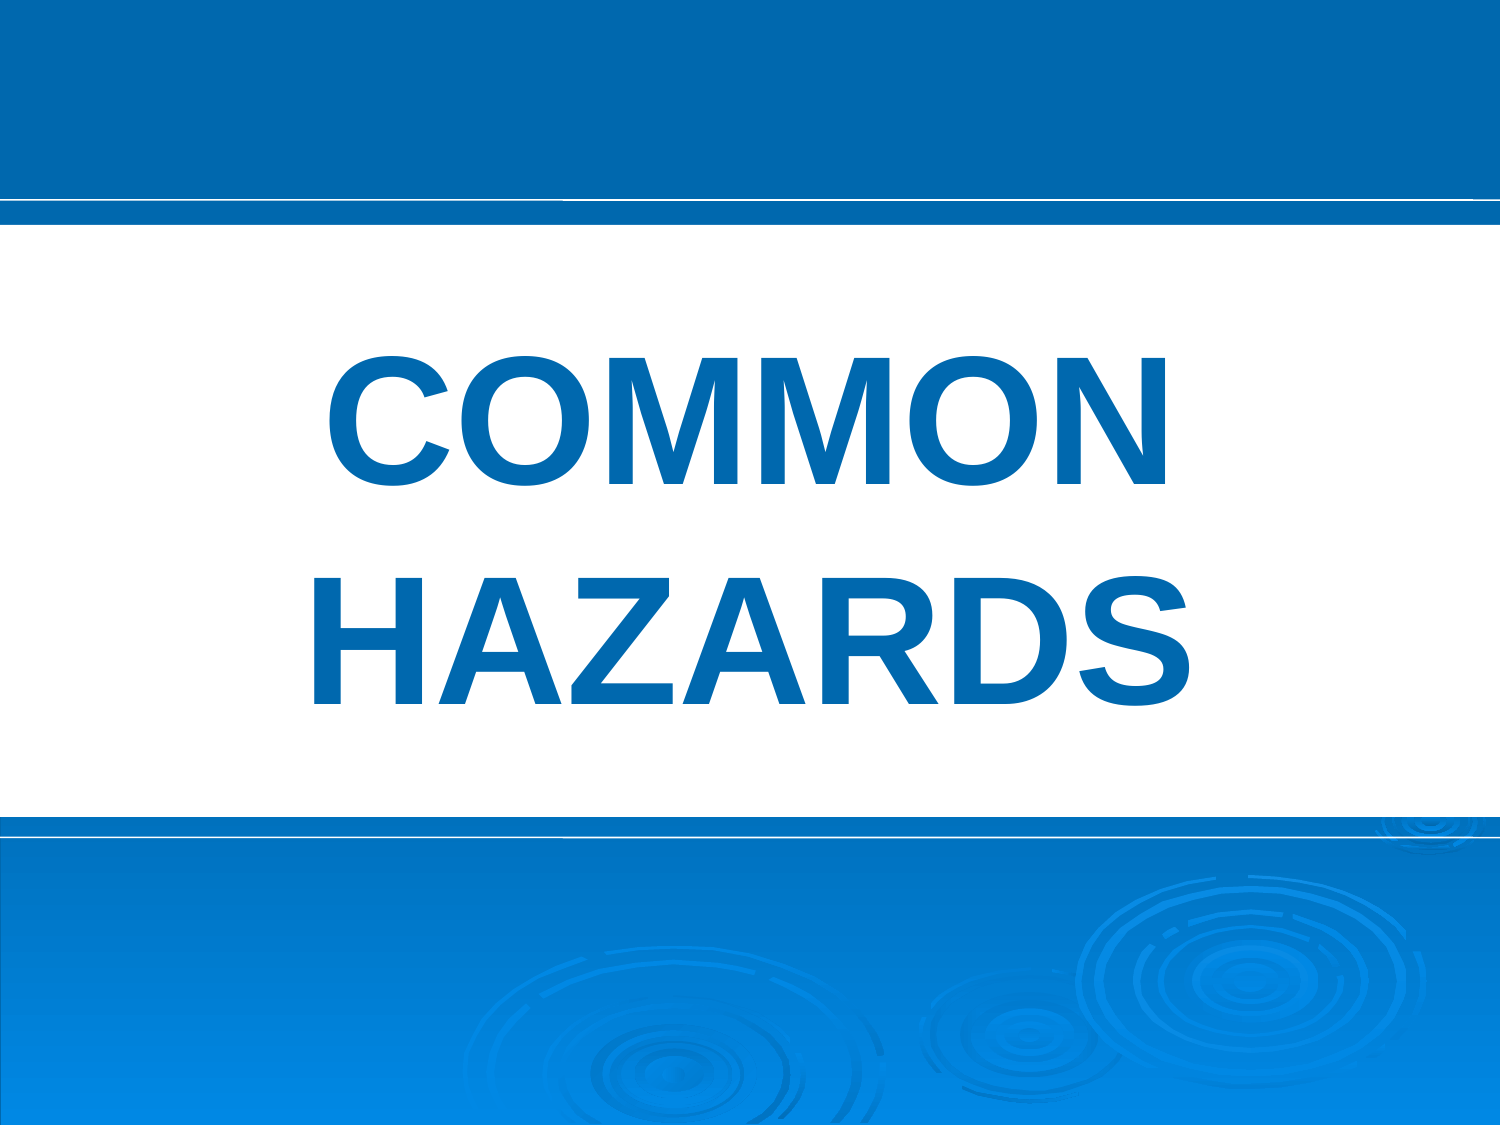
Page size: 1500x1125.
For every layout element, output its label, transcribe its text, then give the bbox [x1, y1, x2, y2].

title COMMON HAZARDS [0, 224, 1500, 818]
